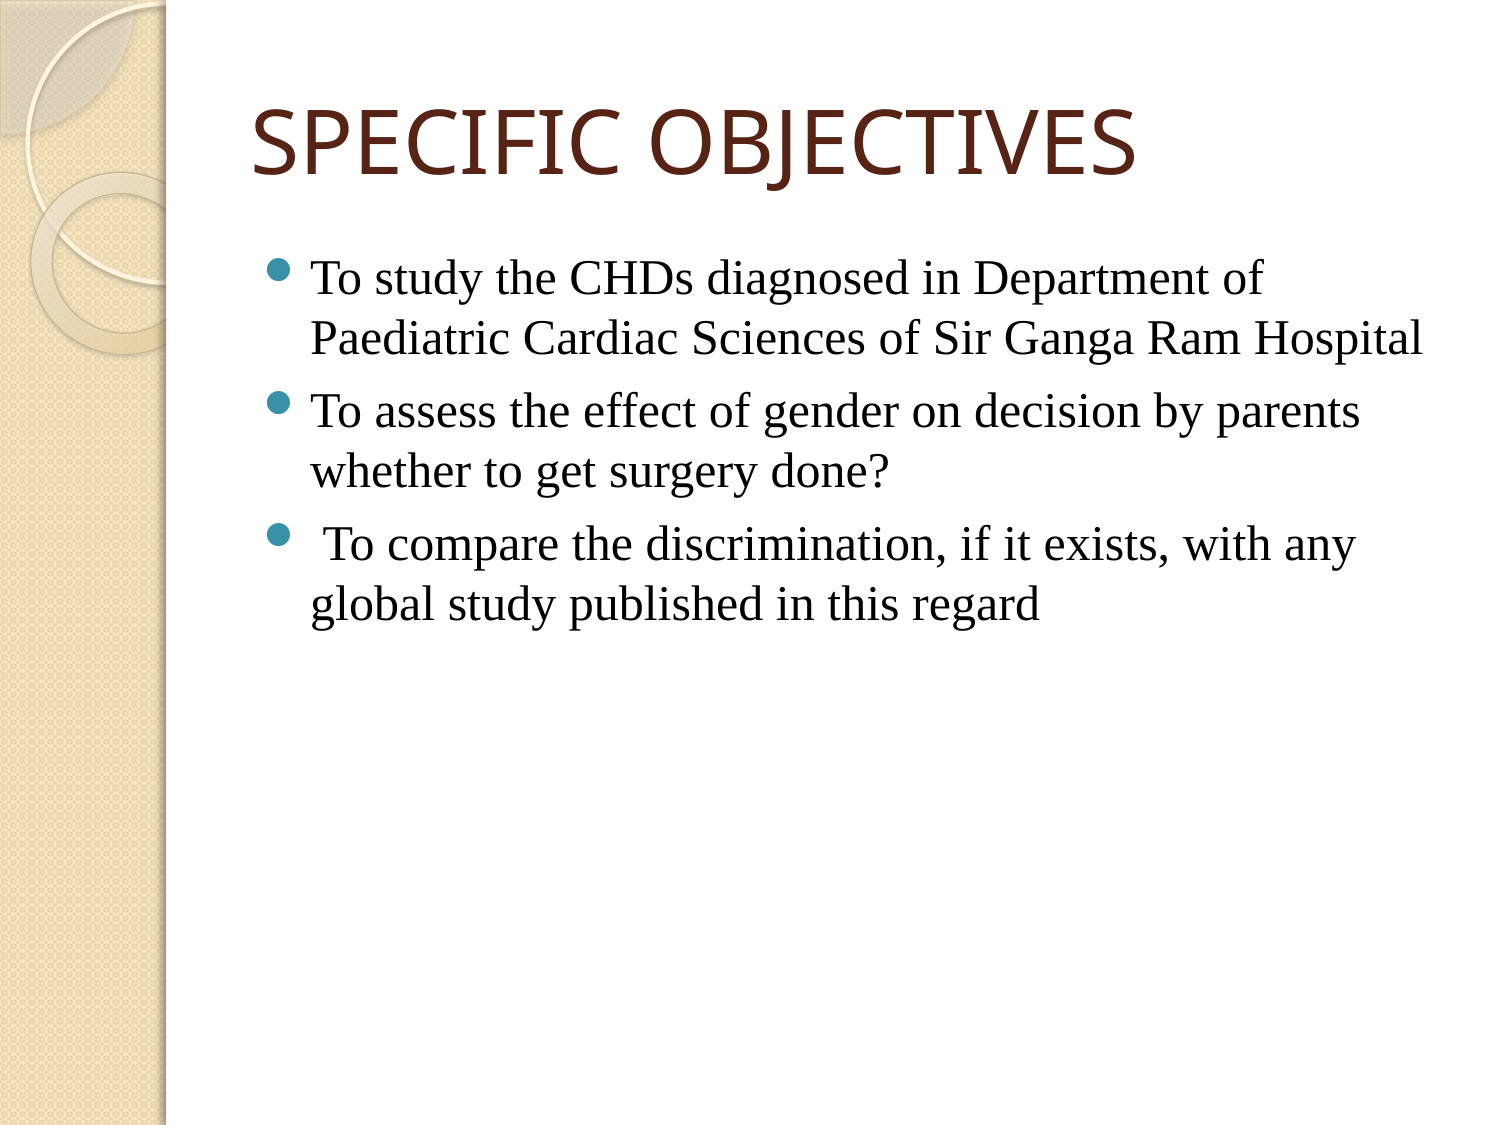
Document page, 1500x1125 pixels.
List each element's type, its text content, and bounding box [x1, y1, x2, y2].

title SPECIFIC OBJECTIVES [235, 45, 1466, 233]
list To study the CHDs diagnosed in Department of Paediatric Cardiac Sciences of Sir Ganga Ram Hospital To assess the effect of gender on decision by parents whether to get surgery done? To compare the discrimination, if it exists, with any global study published in this regard [235, 237, 1466, 1025]
